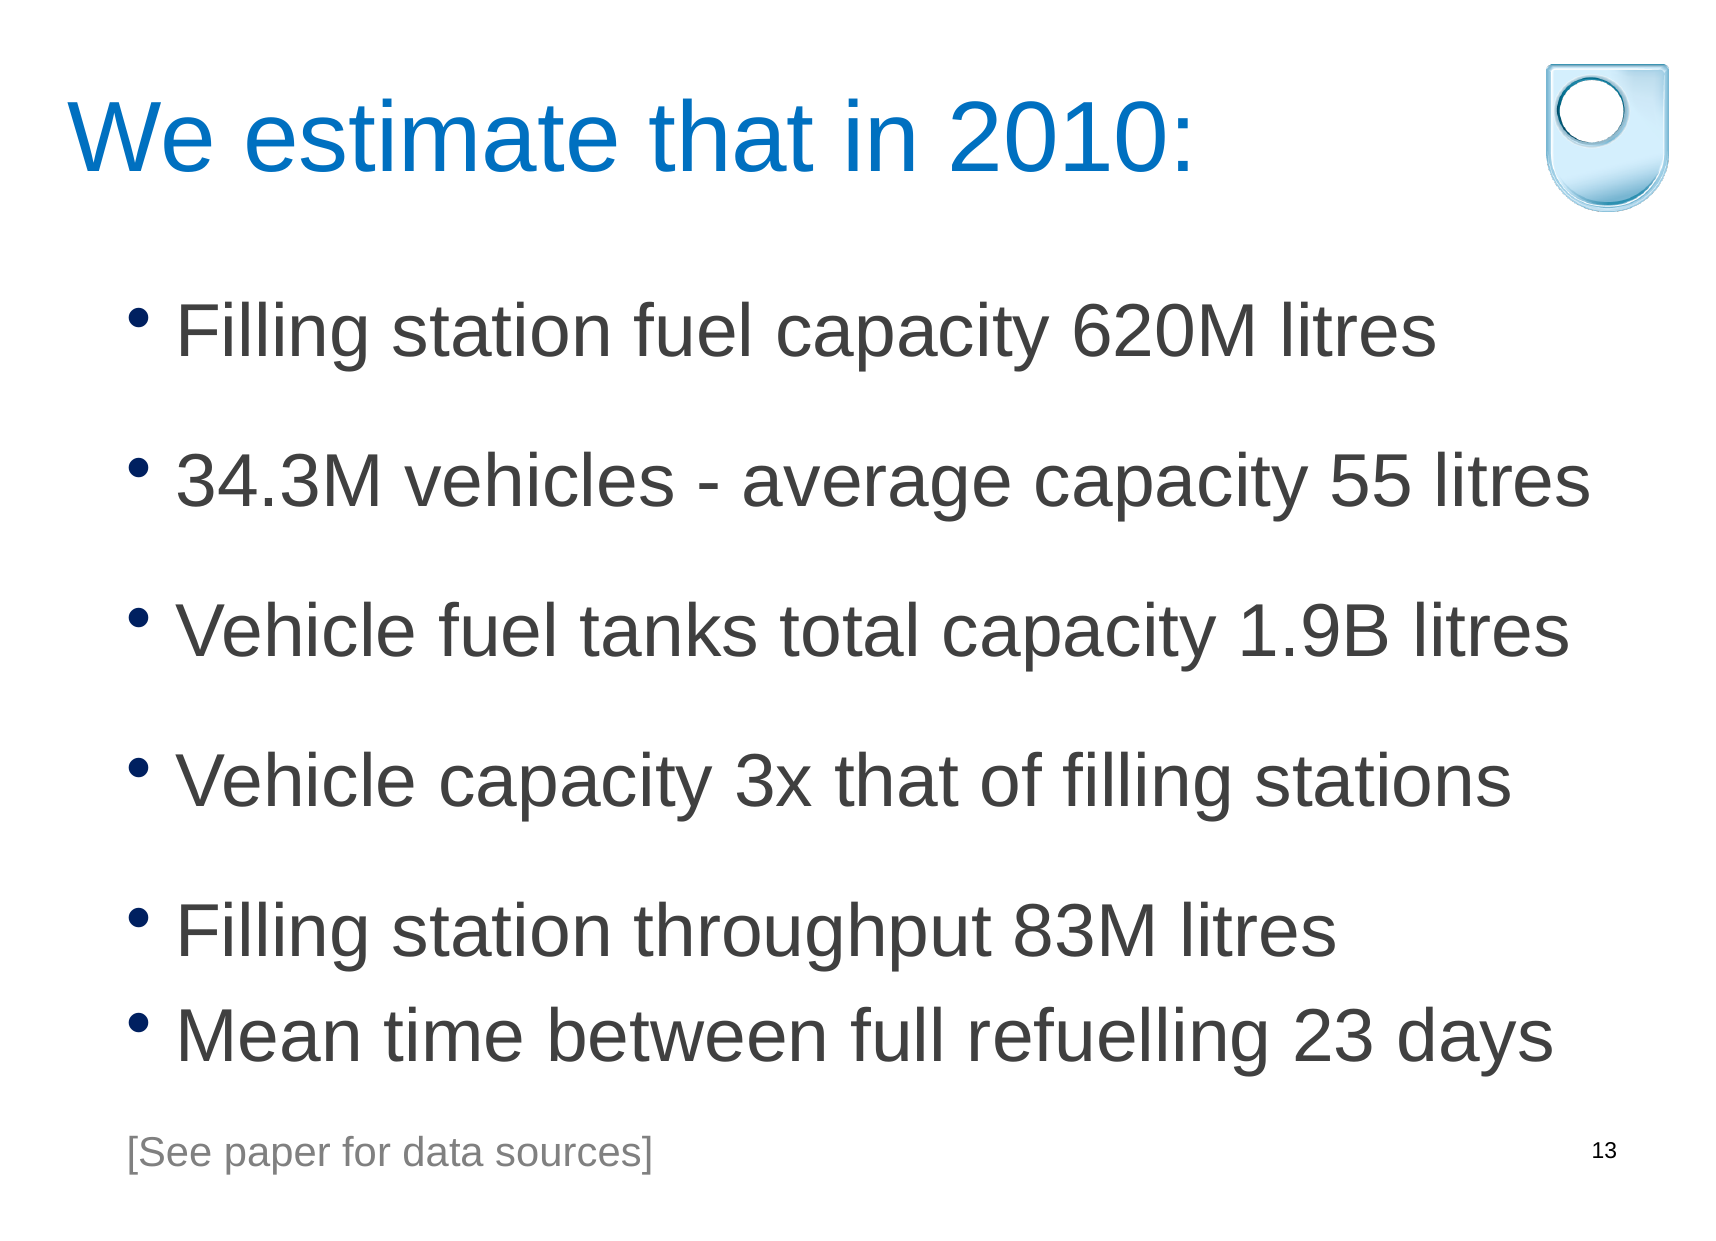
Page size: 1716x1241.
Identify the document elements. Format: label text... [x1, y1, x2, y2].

list Filling station fuel capacity 620M litres 34.3M vehicles - average capacity 55 litres Vehicle fuel tanks total capacity 1.9B litres Vehicle capacity 3x that of filling stations Filling station throughput 83M litres Mean time between full refuelling 23 days [See paper for data sources] [113, 230, 1638, 1217]
title We estimate that in 2010: [54, 64, 1599, 199]
picture [1546, 64, 1669, 212]
slide_number 13 [1229, 1129, 1631, 1216]
